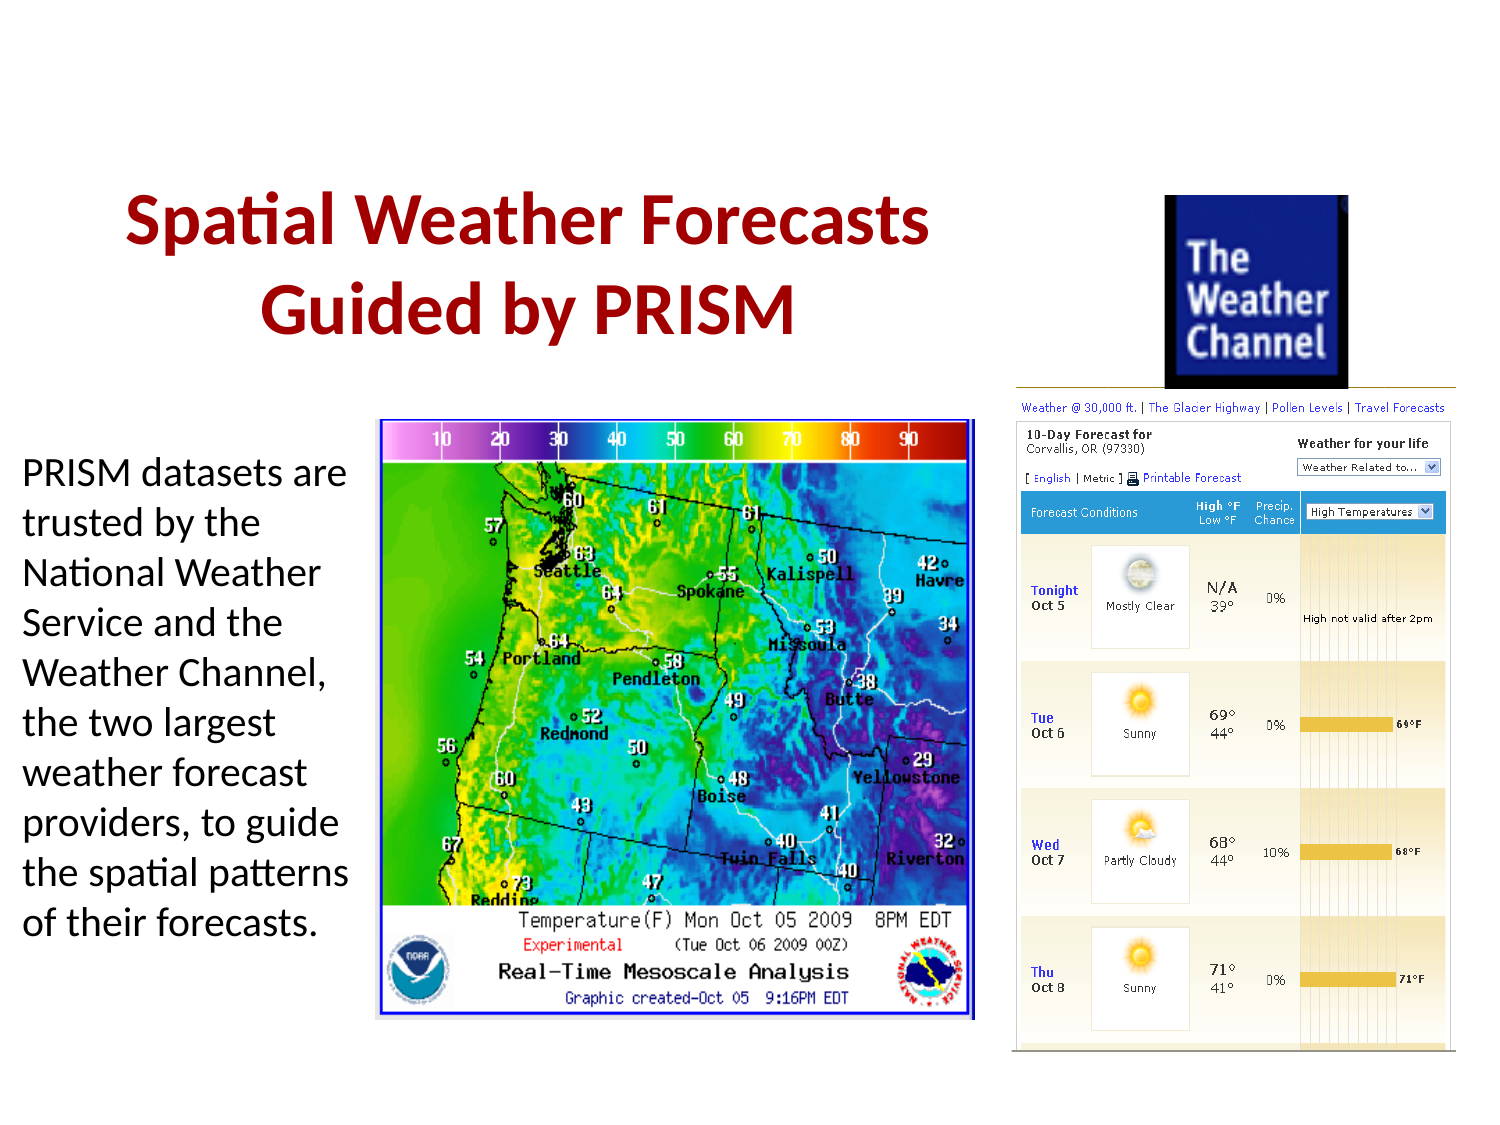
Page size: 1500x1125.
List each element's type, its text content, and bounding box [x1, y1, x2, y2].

picture [1011, 195, 1457, 1052]
text_box PRISM datasets are trusted by the National Weather Service and the Weather Channel, the two largest weather forecast providers, to guide the spatial patterns of their forecasts. [7, 437, 369, 953]
text_box Spatial Weather Forecasts Guided by PRISM [41, 162, 1017, 358]
picture [374, 419, 976, 1020]
